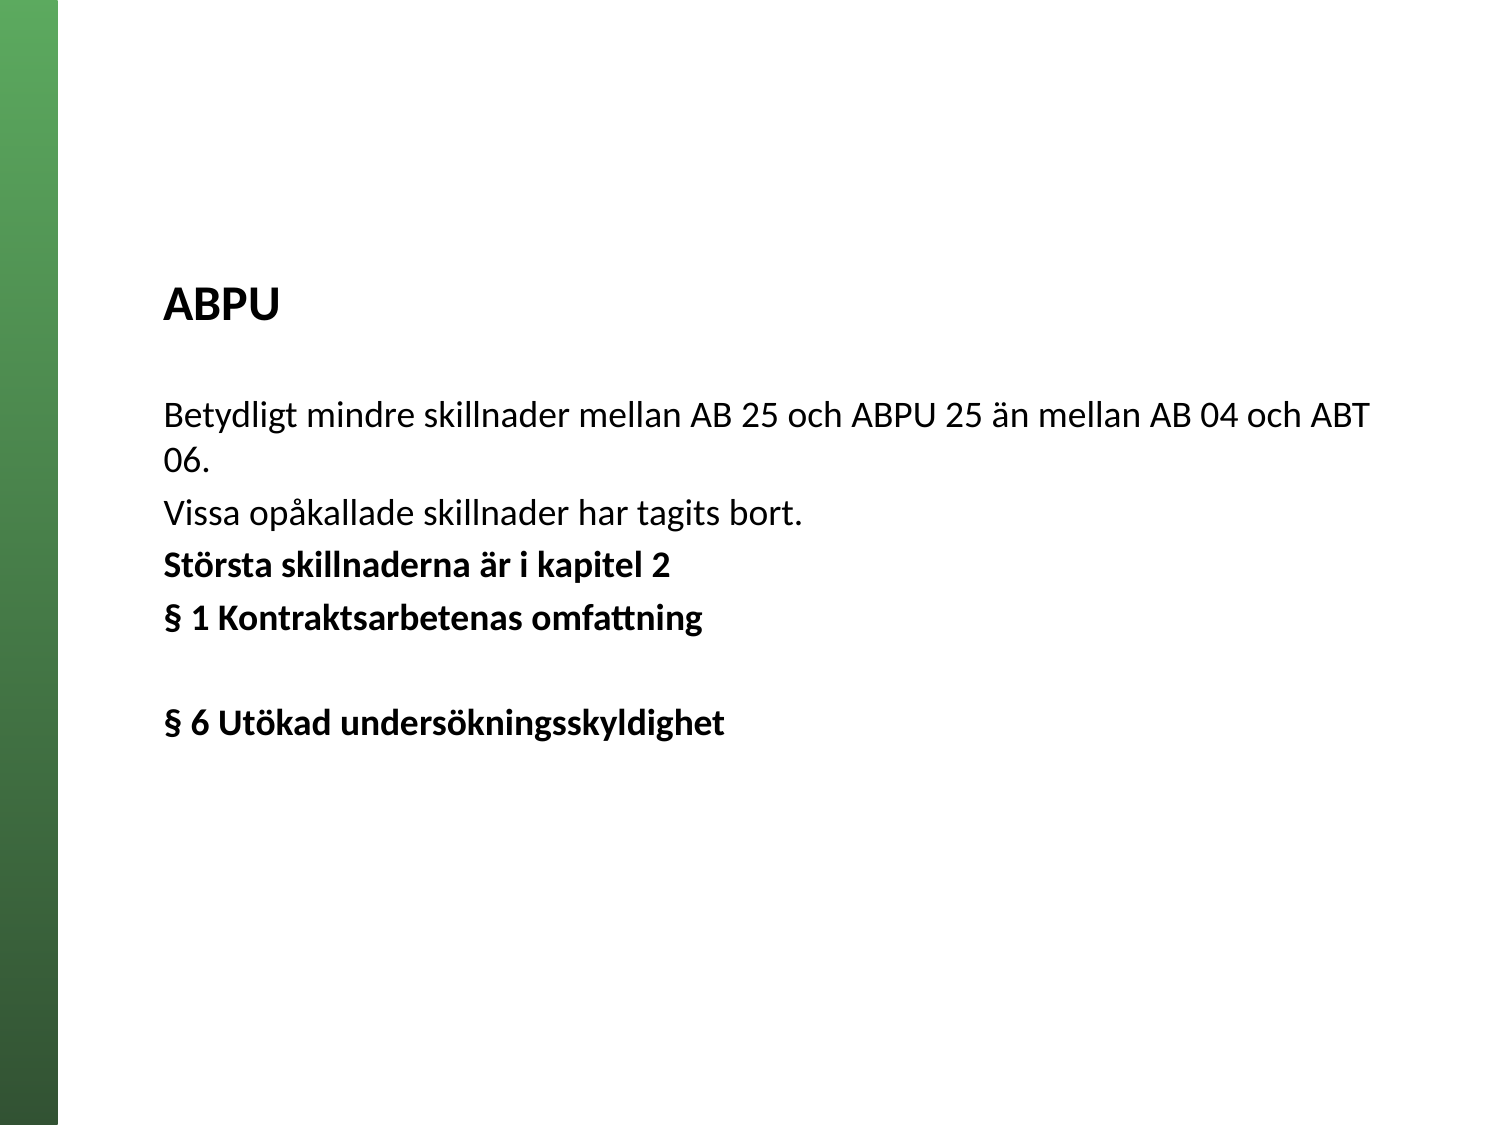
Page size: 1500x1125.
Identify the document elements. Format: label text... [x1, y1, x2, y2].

text_box [0, 0, 58, 1125]
list ABPU Betydligt mindre skillnader mellan AB 25 och ABPU 25 än mellan AB 04 och ABT 06. Vissa opåkallade skillnader har tagits bort. Största skillnaderna är i kapitel 2 § 1 Kontraktsarbetenas omfattning § 6 Utökad undersökningsskyldighet [75, 262, 1425, 1005]
